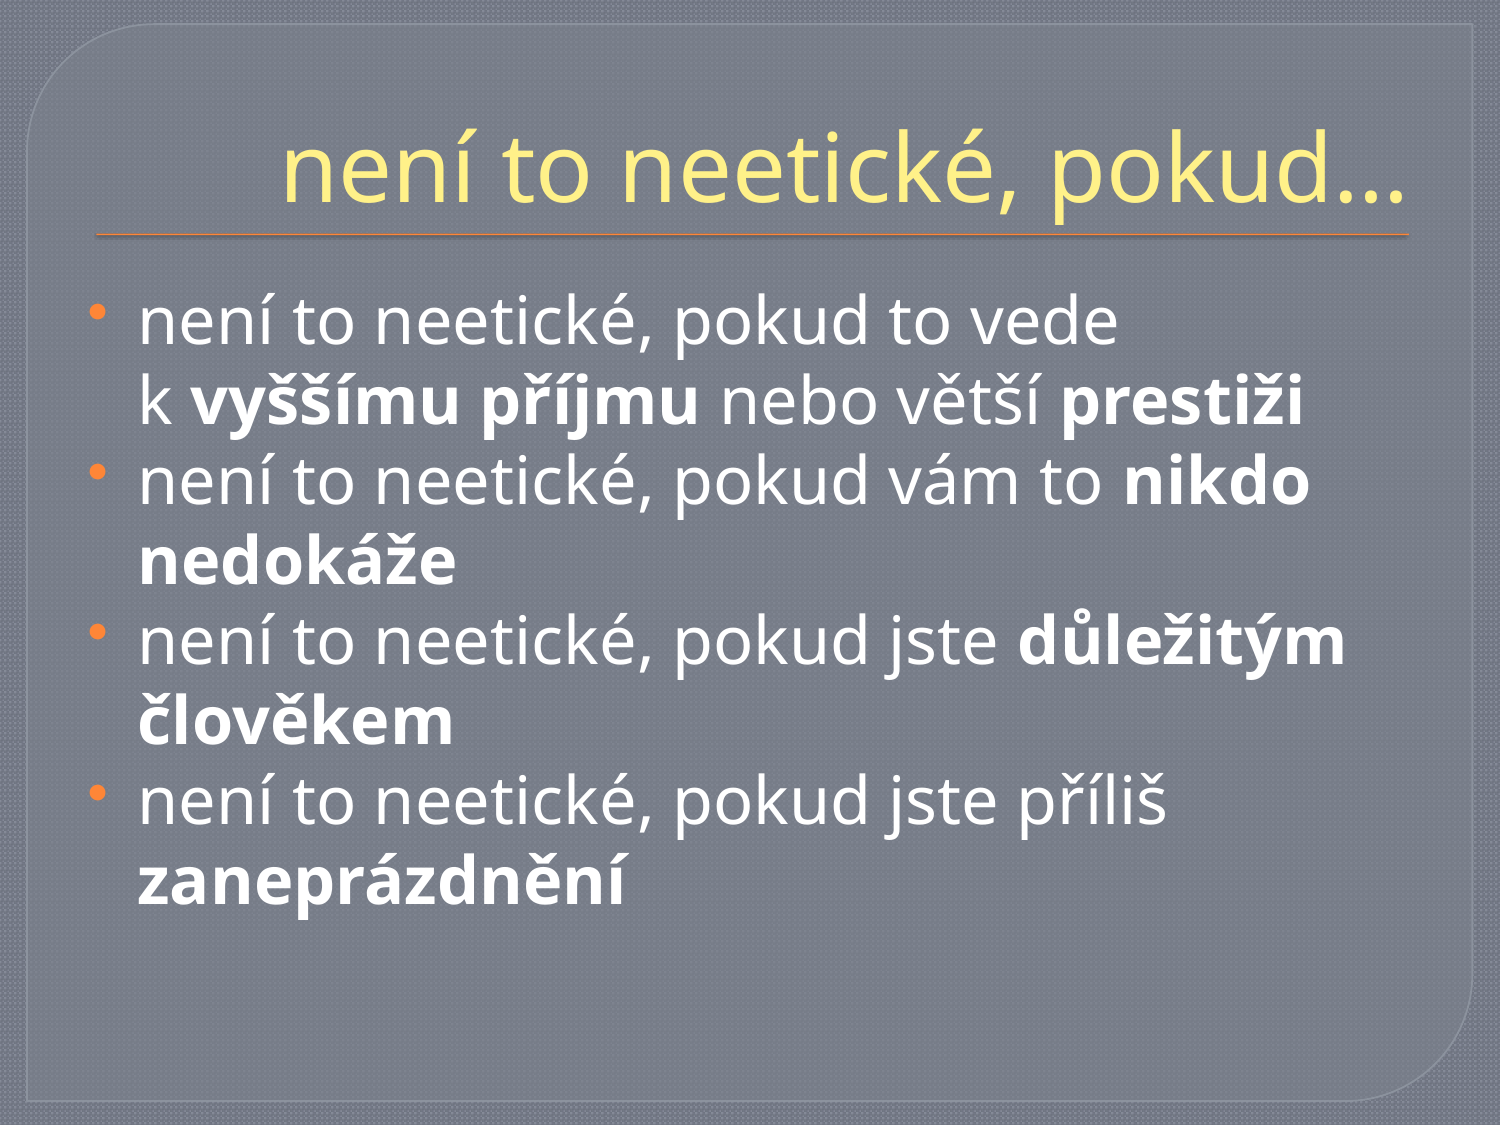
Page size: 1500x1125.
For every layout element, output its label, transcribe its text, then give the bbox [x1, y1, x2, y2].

title není to neetické, pokud… [75, 41, 1425, 230]
list není to neetické, pokud to vede k vyššímu příjmu nebo větší prestiži není to neetické, pokud vám to nikdo nedokáže není to neetické, pokud jste důležitým člověkem není to neetické, pokud jste příliš zaneprázdnění [75, 270, 1425, 1013]
